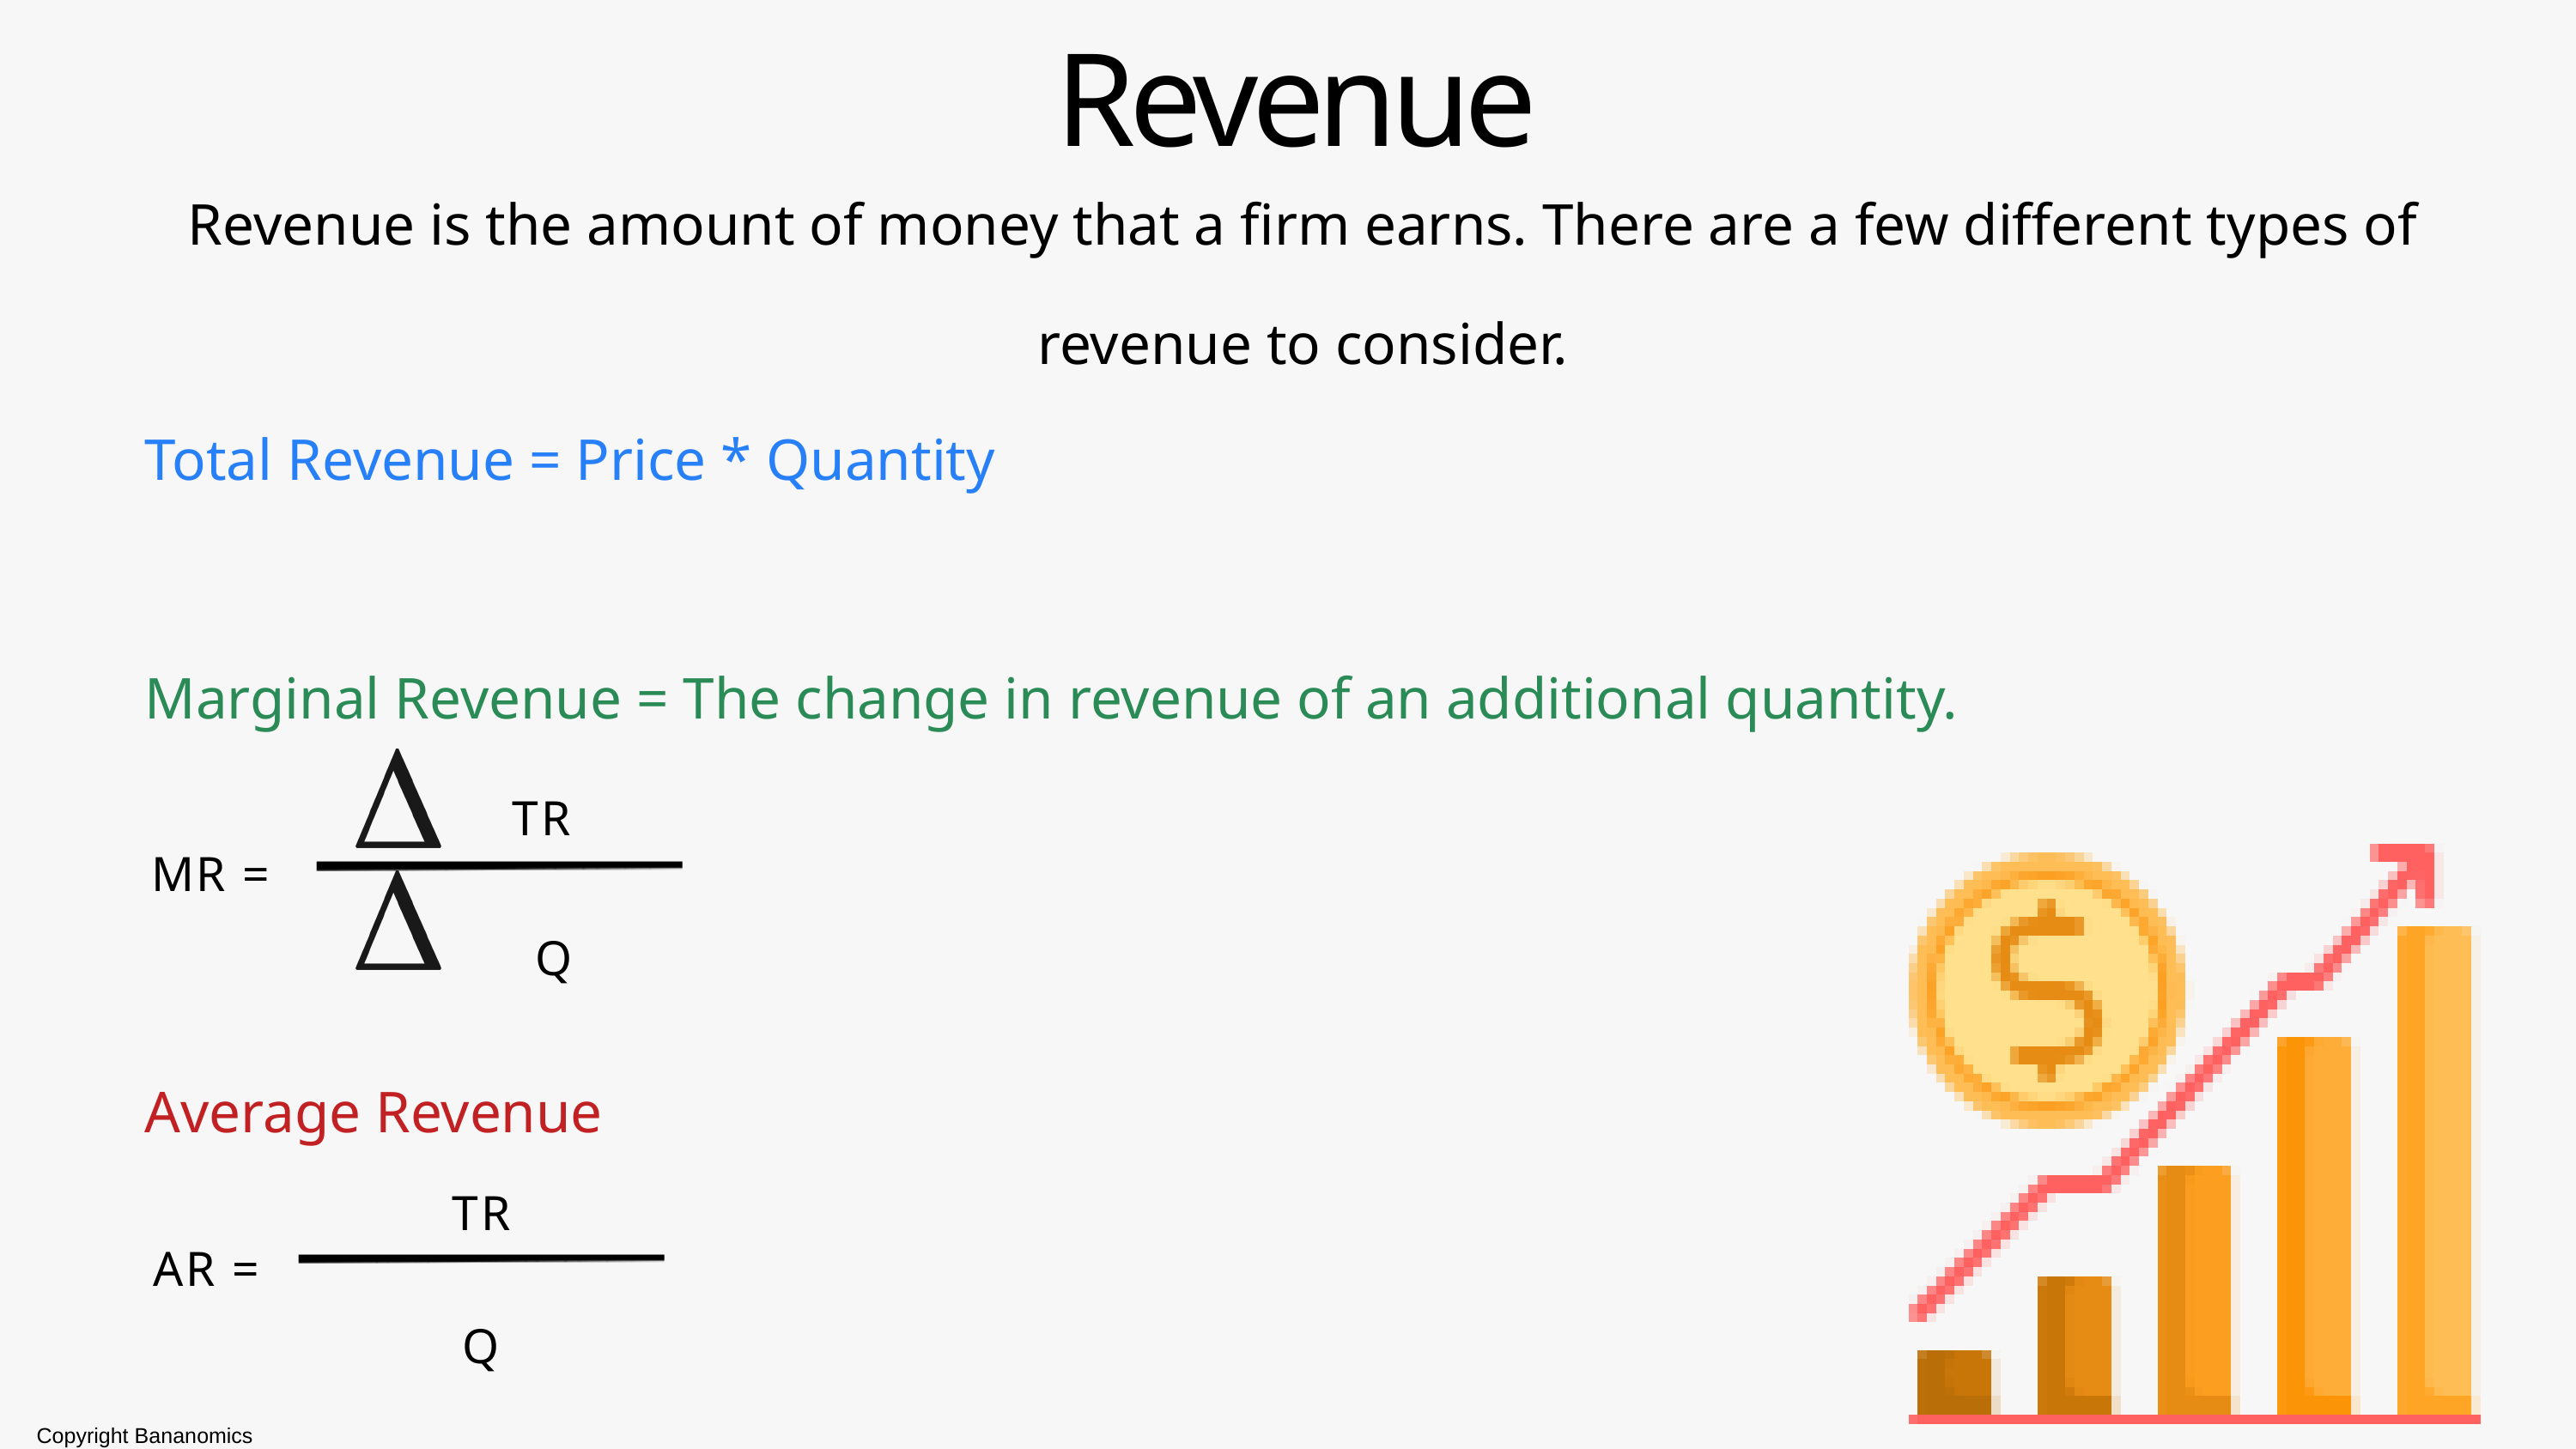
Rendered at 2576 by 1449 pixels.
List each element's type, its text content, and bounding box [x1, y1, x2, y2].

text_box Total Revenue = Price * Quantity Marginal Revenue = The change in revenue of an additional quantity. Average Revenue [144, 372, 2062, 1144]
picture [1909, 843, 2481, 1424]
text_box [144, 1180, 665, 1371]
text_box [144, 31, 2448, 258]
text_box Copyright Bananomics [0, 1417, 553, 1448]
text_box Revenue is the amount of money that a firm earns. There are a few different types of revenue to consider. [125, 136, 2481, 376]
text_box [144, 748, 683, 983]
